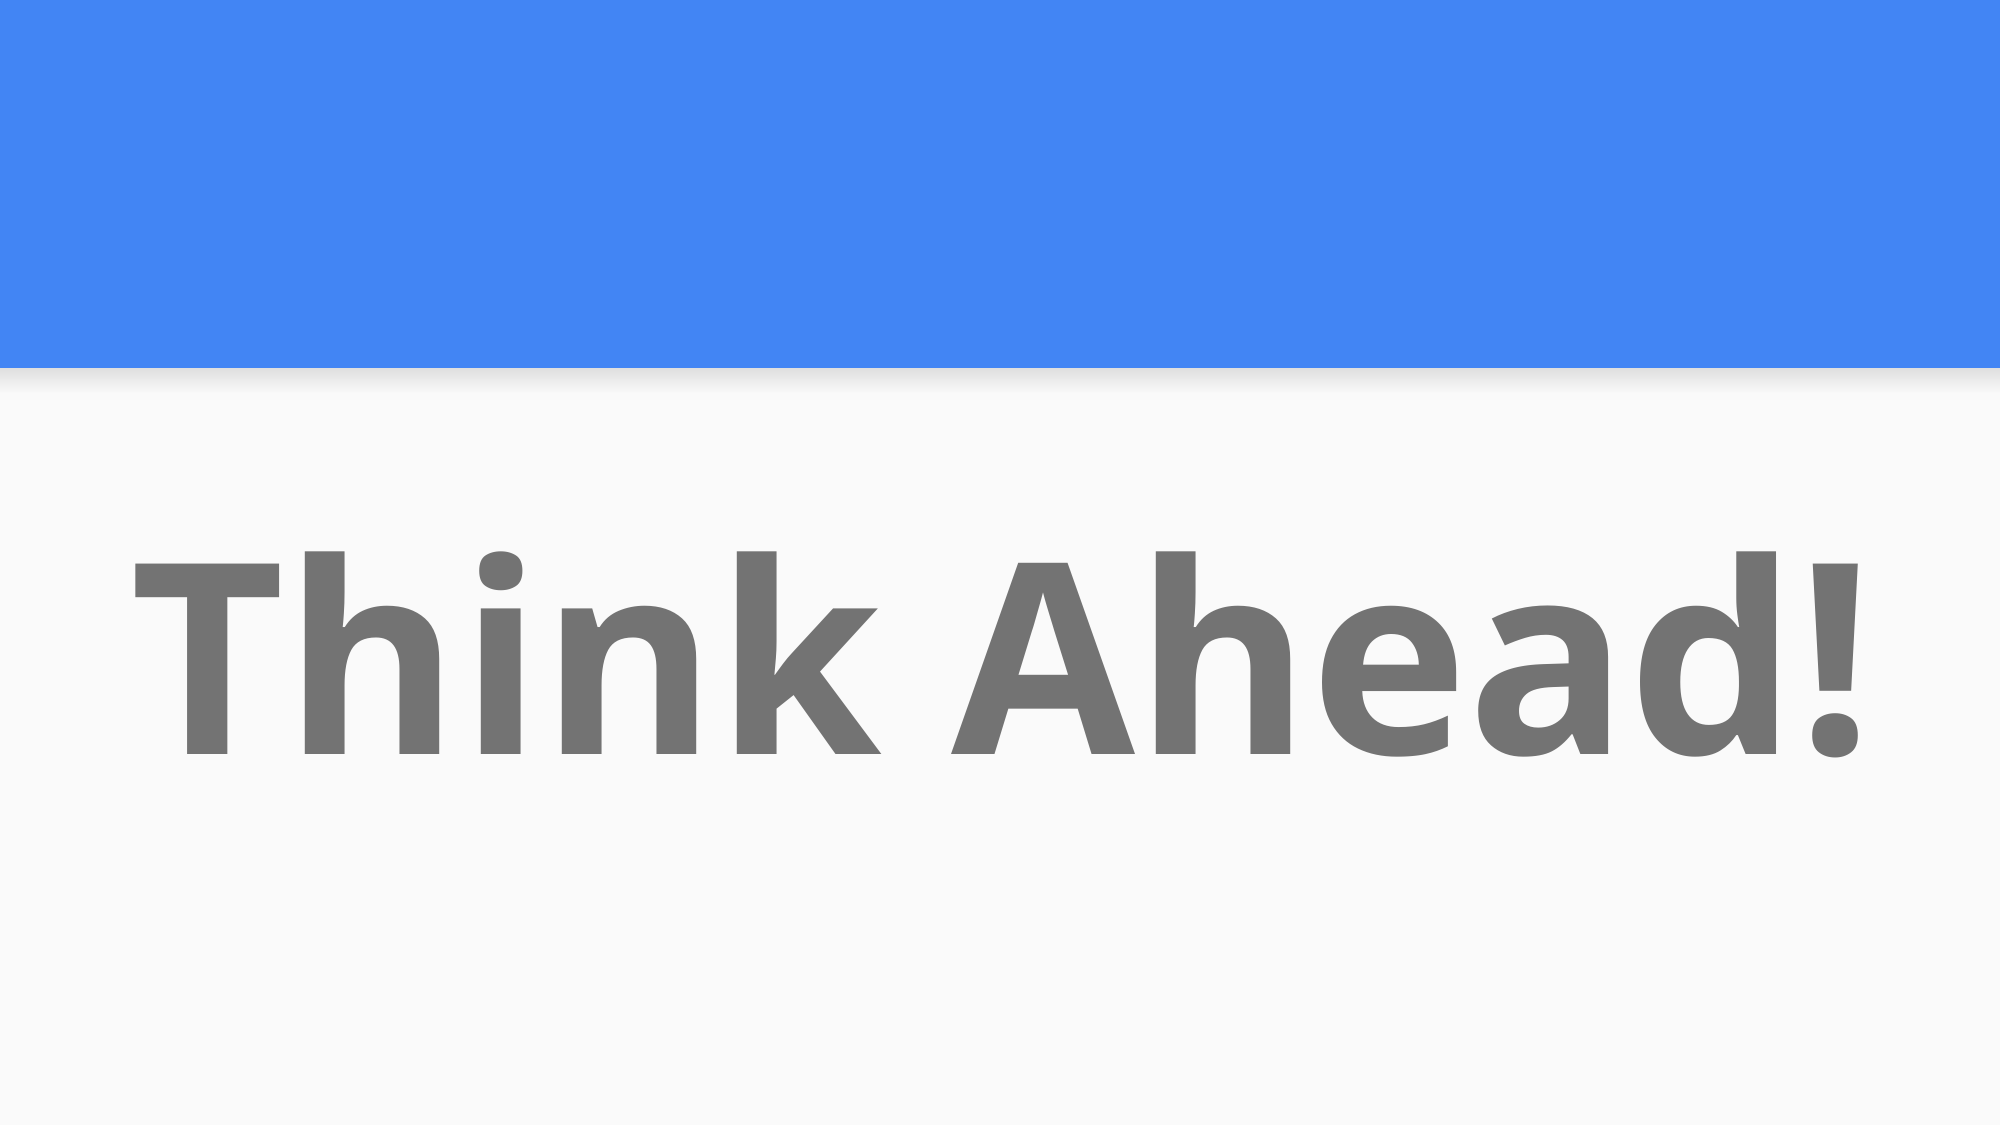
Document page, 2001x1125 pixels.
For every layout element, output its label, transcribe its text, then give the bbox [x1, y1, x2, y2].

list Think Ahead! [103, 419, 1902, 1013]
